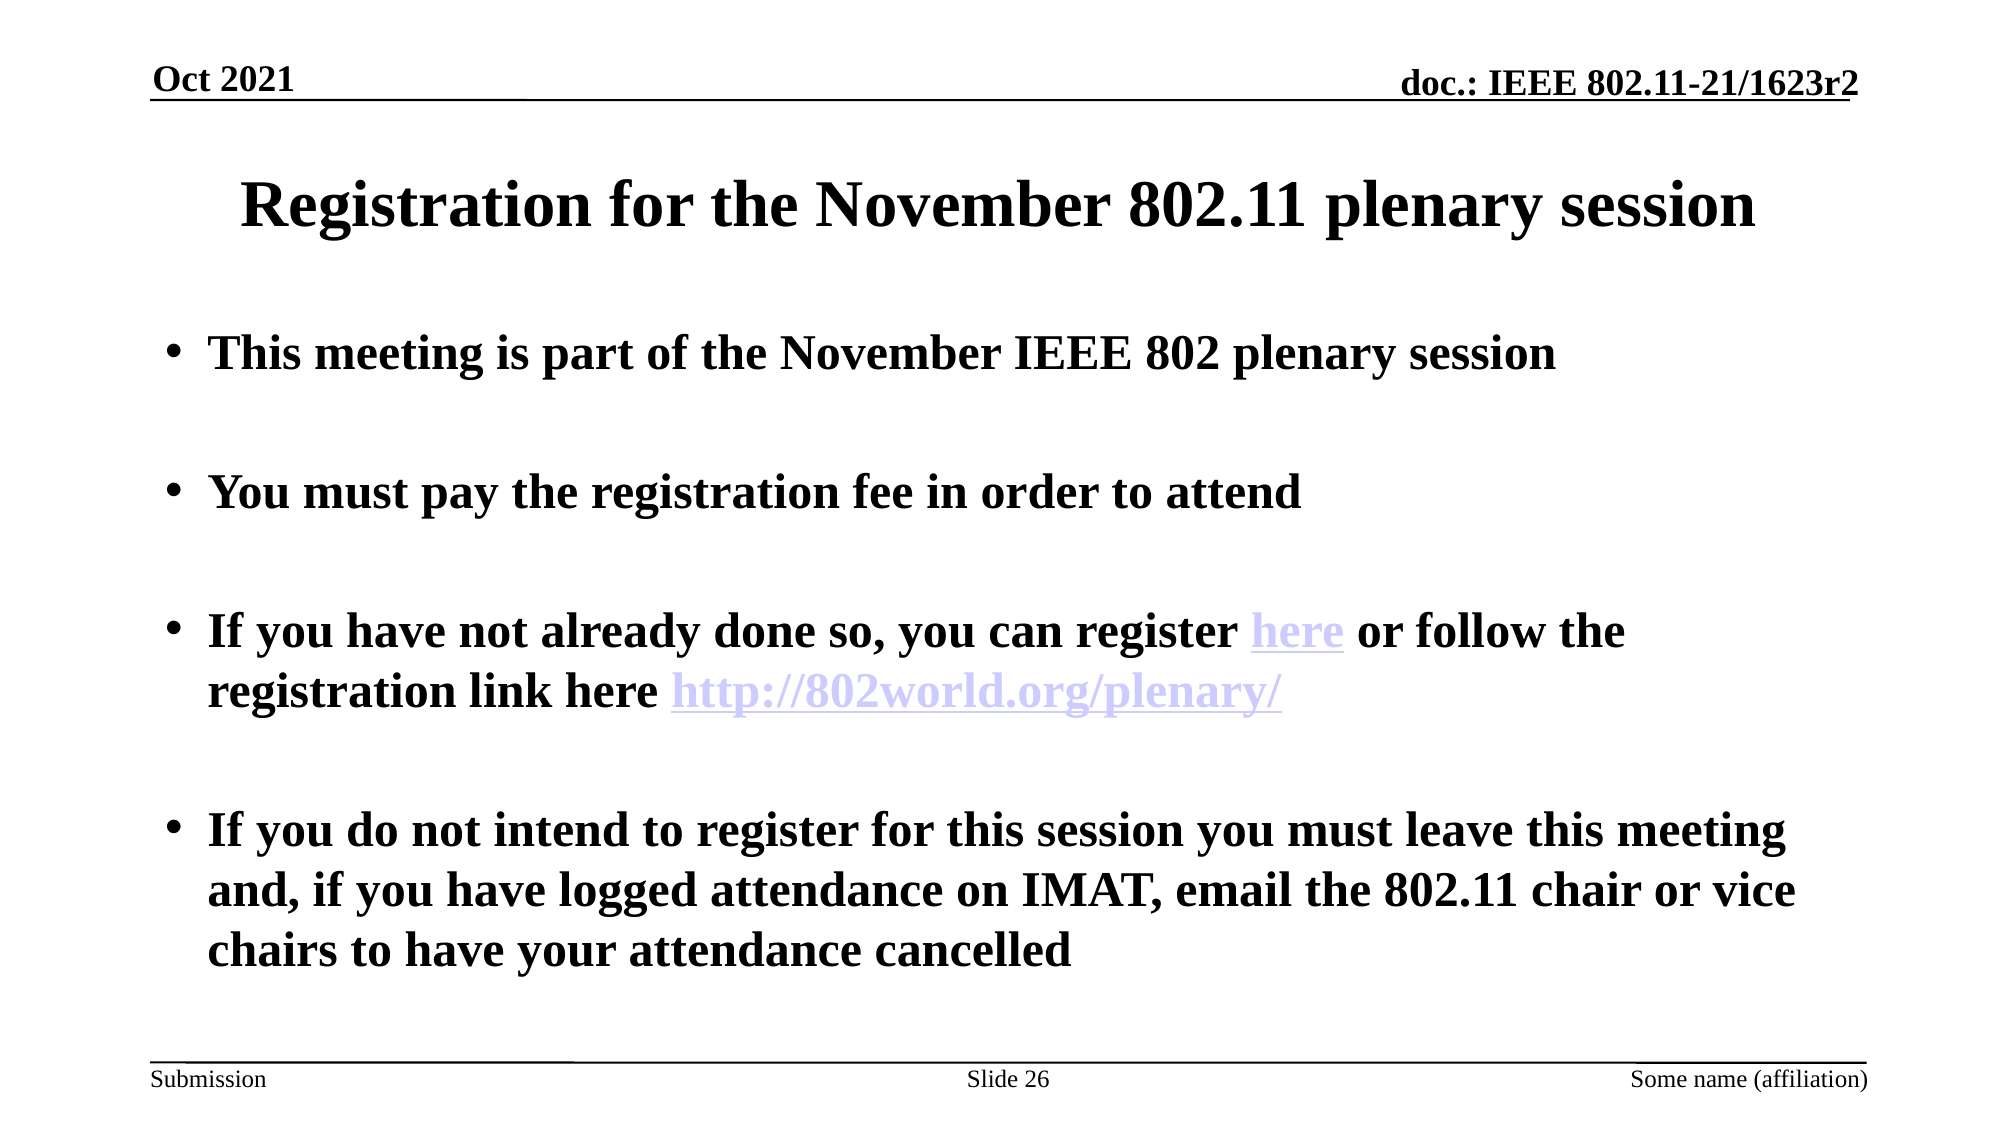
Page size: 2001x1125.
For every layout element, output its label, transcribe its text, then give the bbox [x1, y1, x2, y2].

list This meeting is part of the November IEEE 802 plenary session You must pay the registration fee in order to attend If you have not already done so, you can register here or follow the registration link here http://802world.org/plenary/ If you do not intend to register for this session you must leave this meeting and, if you have logged attendance on IMAT, email the 802.11 chair or vice chairs to have your attendance cancelled [149, 312, 1850, 1063]
footer Some name (affiliation) [1171, 1061, 1869, 1093]
slide_number Slide 26 [950, 1061, 1067, 1123]
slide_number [152, 54, 563, 100]
title Registration for the November 802.11 plenary session [149, 112, 1850, 288]
